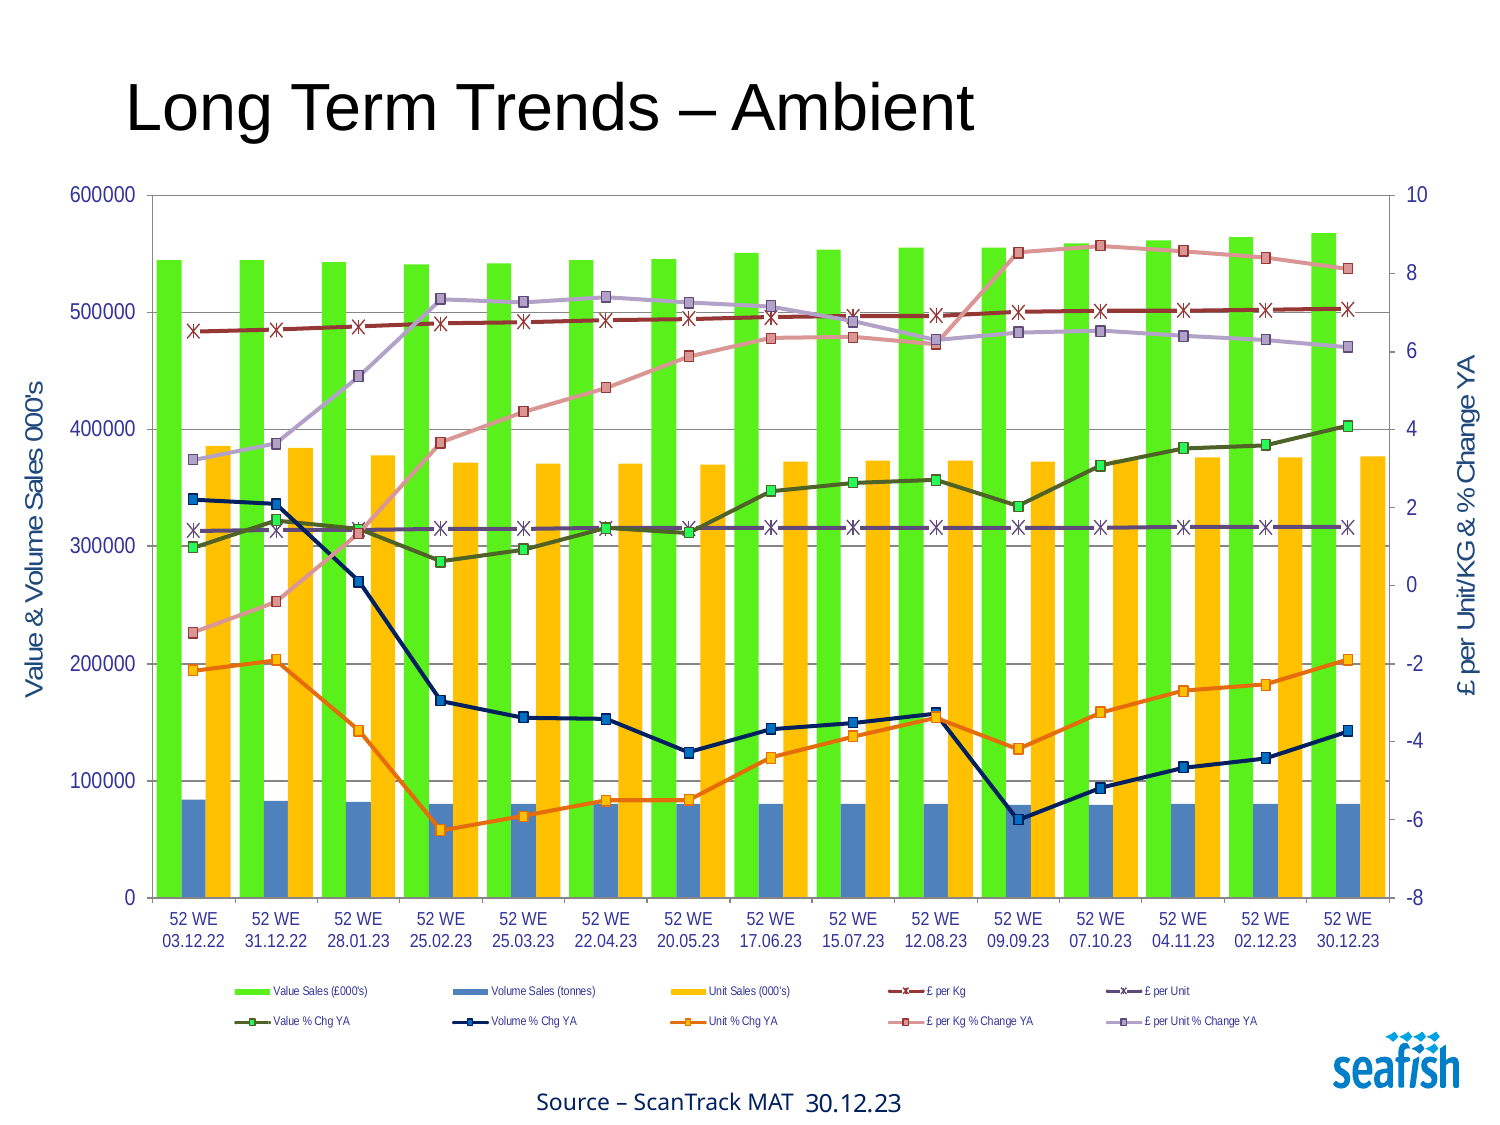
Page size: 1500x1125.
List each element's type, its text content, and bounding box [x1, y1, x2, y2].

picture [728, 1081, 979, 1115]
text_box Source – ScanTrack MAT [508, 1079, 823, 1123]
title Long Term Trends – Ambient [110, 0, 1405, 164]
picture [0, 164, 1493, 1052]
